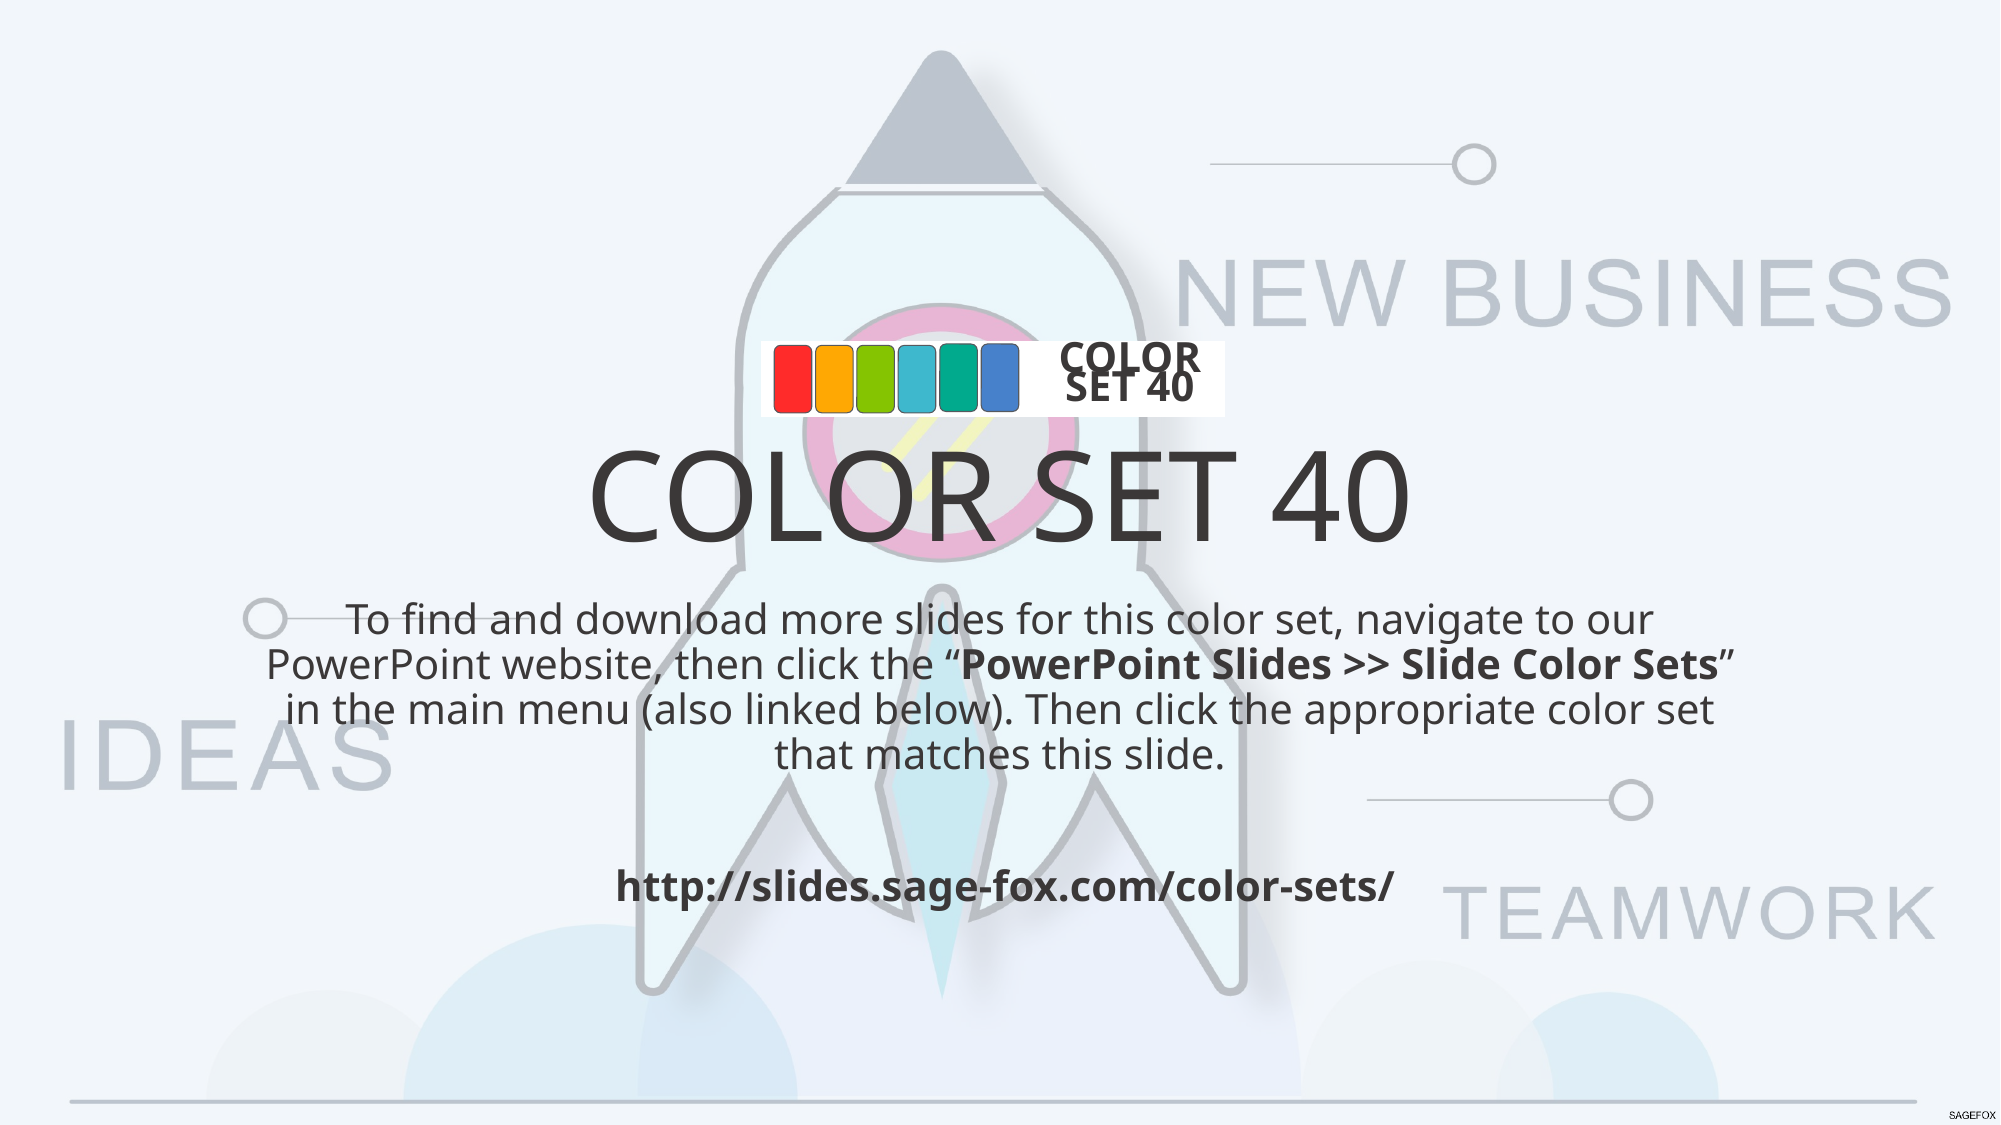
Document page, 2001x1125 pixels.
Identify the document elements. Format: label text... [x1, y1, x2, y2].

title COLOR SET 40 [249, 184, 1750, 576]
subtitle To find and download more slides for this color set, navigate to our PowerPoint website, then click the “PowerPoint Slides >> Slide Color Sets” in the main menu (also linked below). Then click the appropriate color set that matches this slide. http://slides.sage-fox.com/color-sets/ [249, 590, 1750, 863]
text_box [761, 341, 1239, 419]
picture [1925, 0, 2001, 1125]
